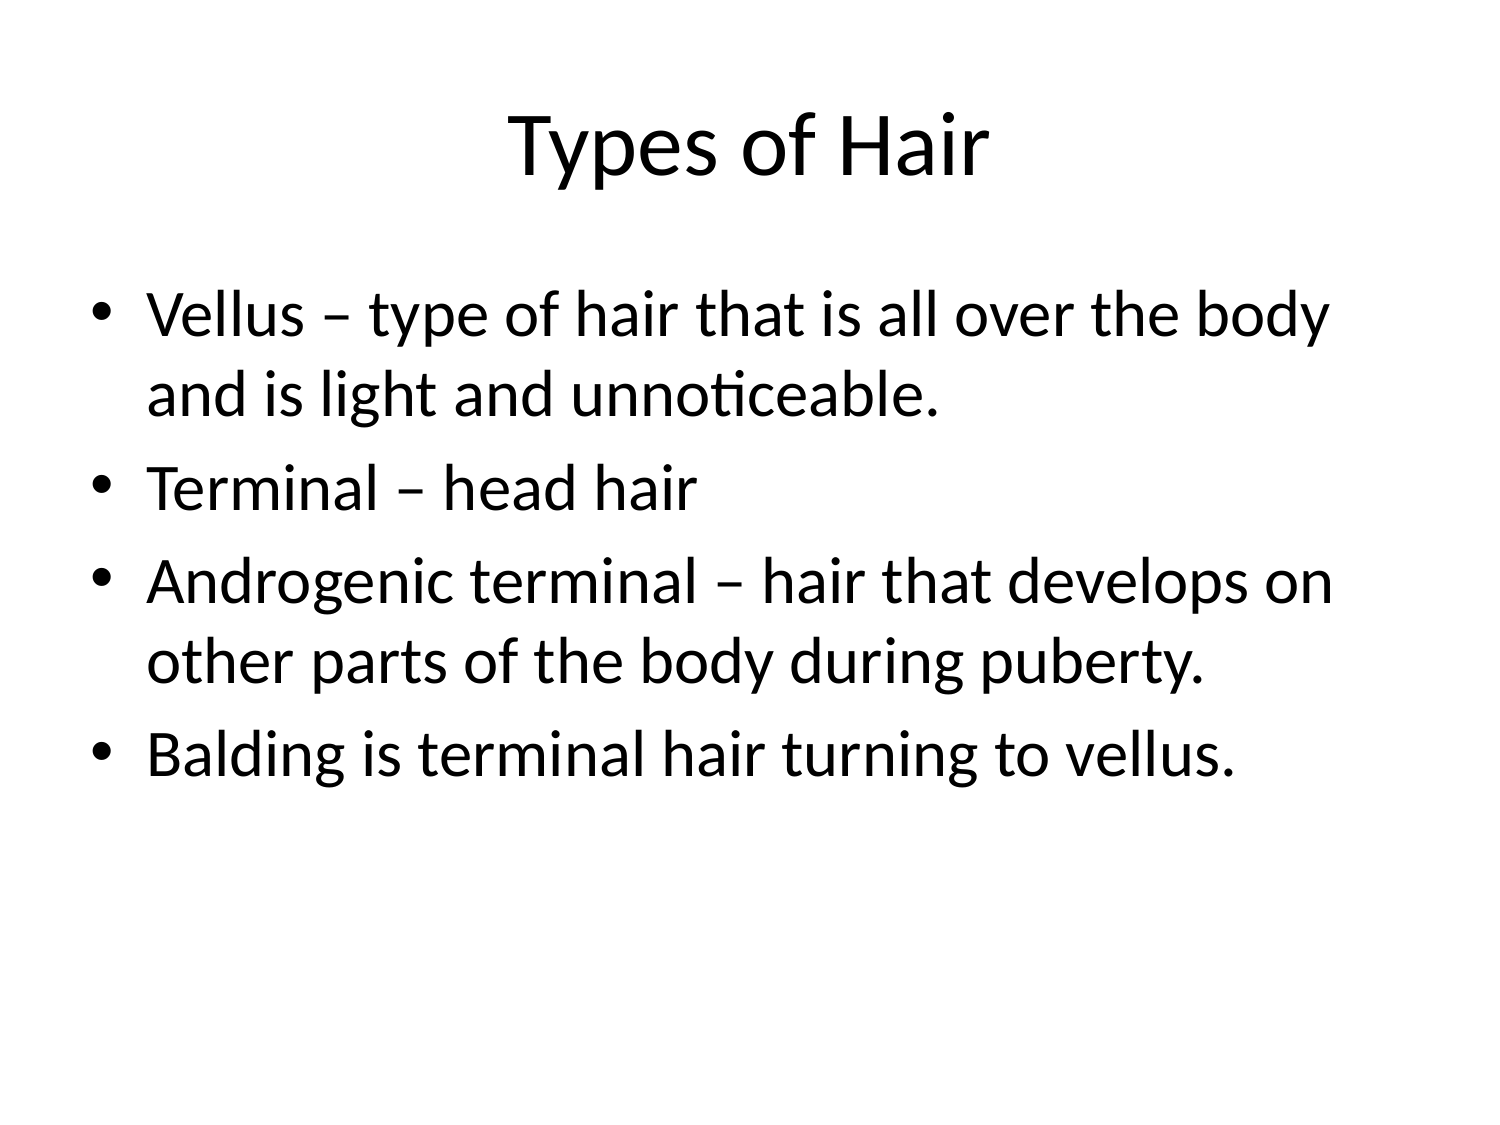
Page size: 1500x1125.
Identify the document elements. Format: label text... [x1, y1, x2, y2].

list Vellus – type of hair that is all over the body and is light and unnoticeable. Terminal – head hair Androgenic terminal – hair that develops on other parts of the body during puberty. Balding is terminal hair turning to vellus. [75, 262, 1425, 1005]
title Types of Hair [75, 45, 1425, 233]
